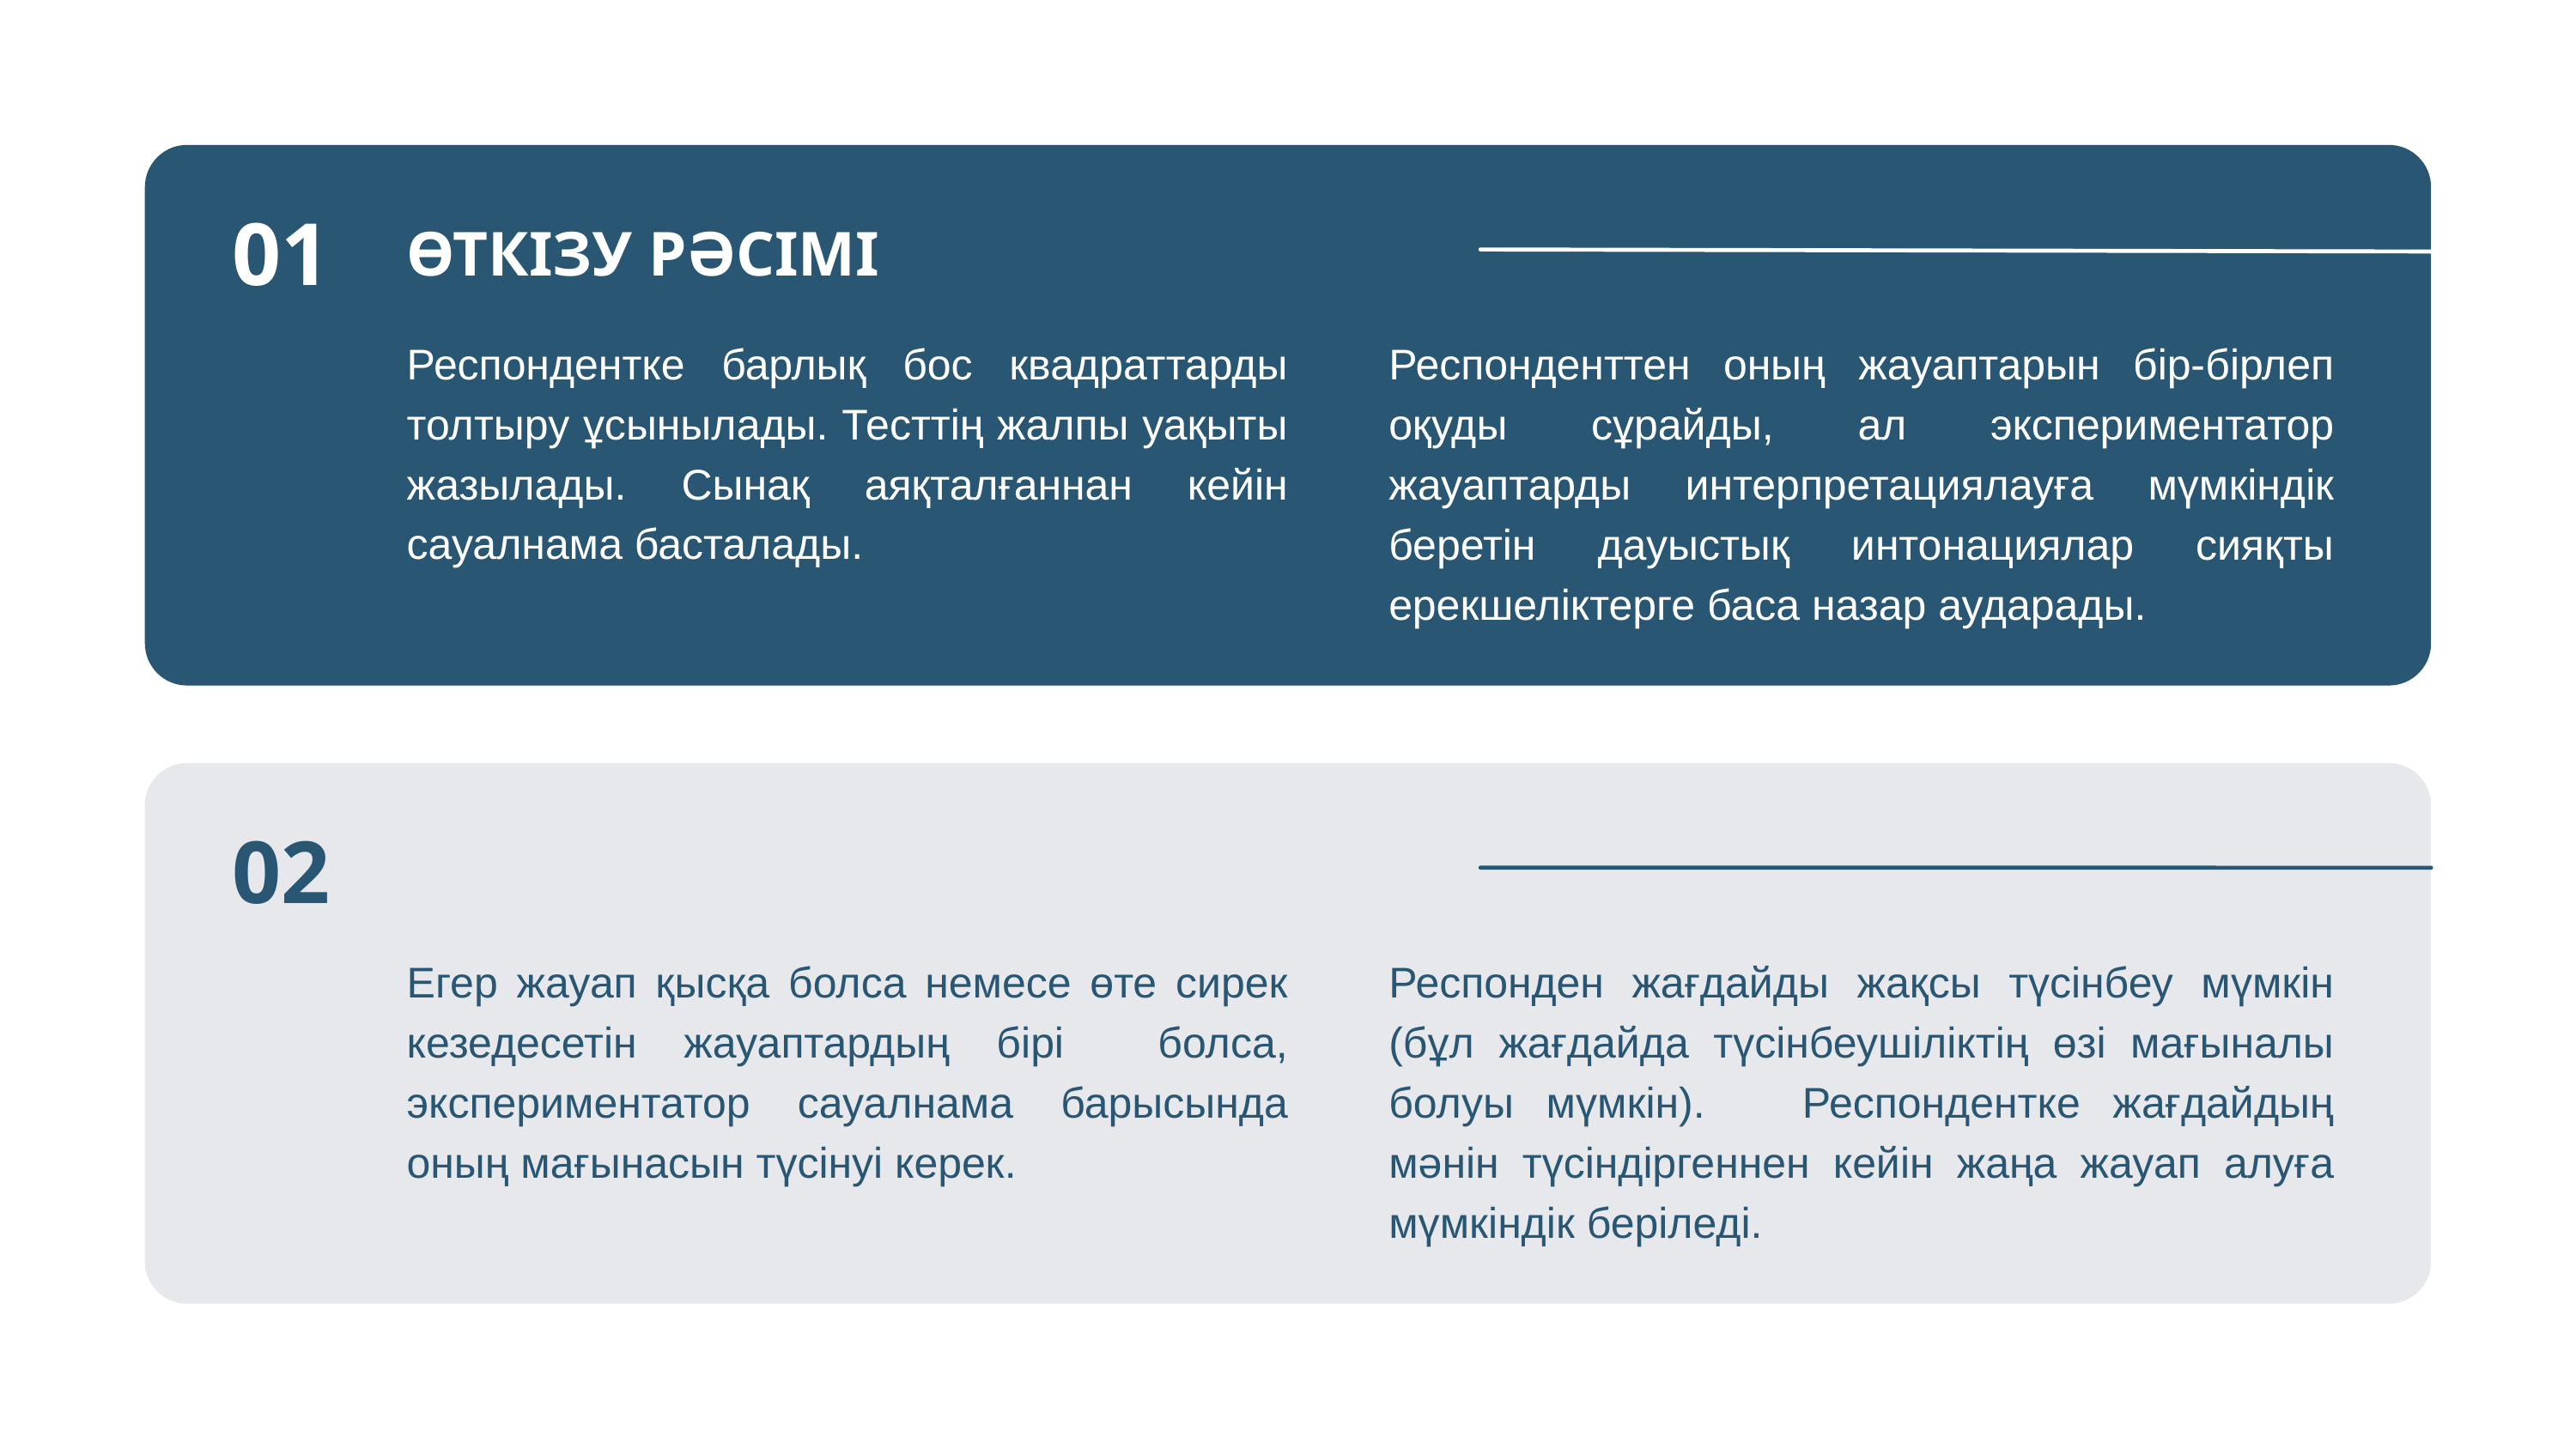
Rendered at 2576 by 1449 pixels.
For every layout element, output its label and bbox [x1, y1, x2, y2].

text_box [144, 762, 2432, 1304]
text_box [144, 144, 2432, 686]
